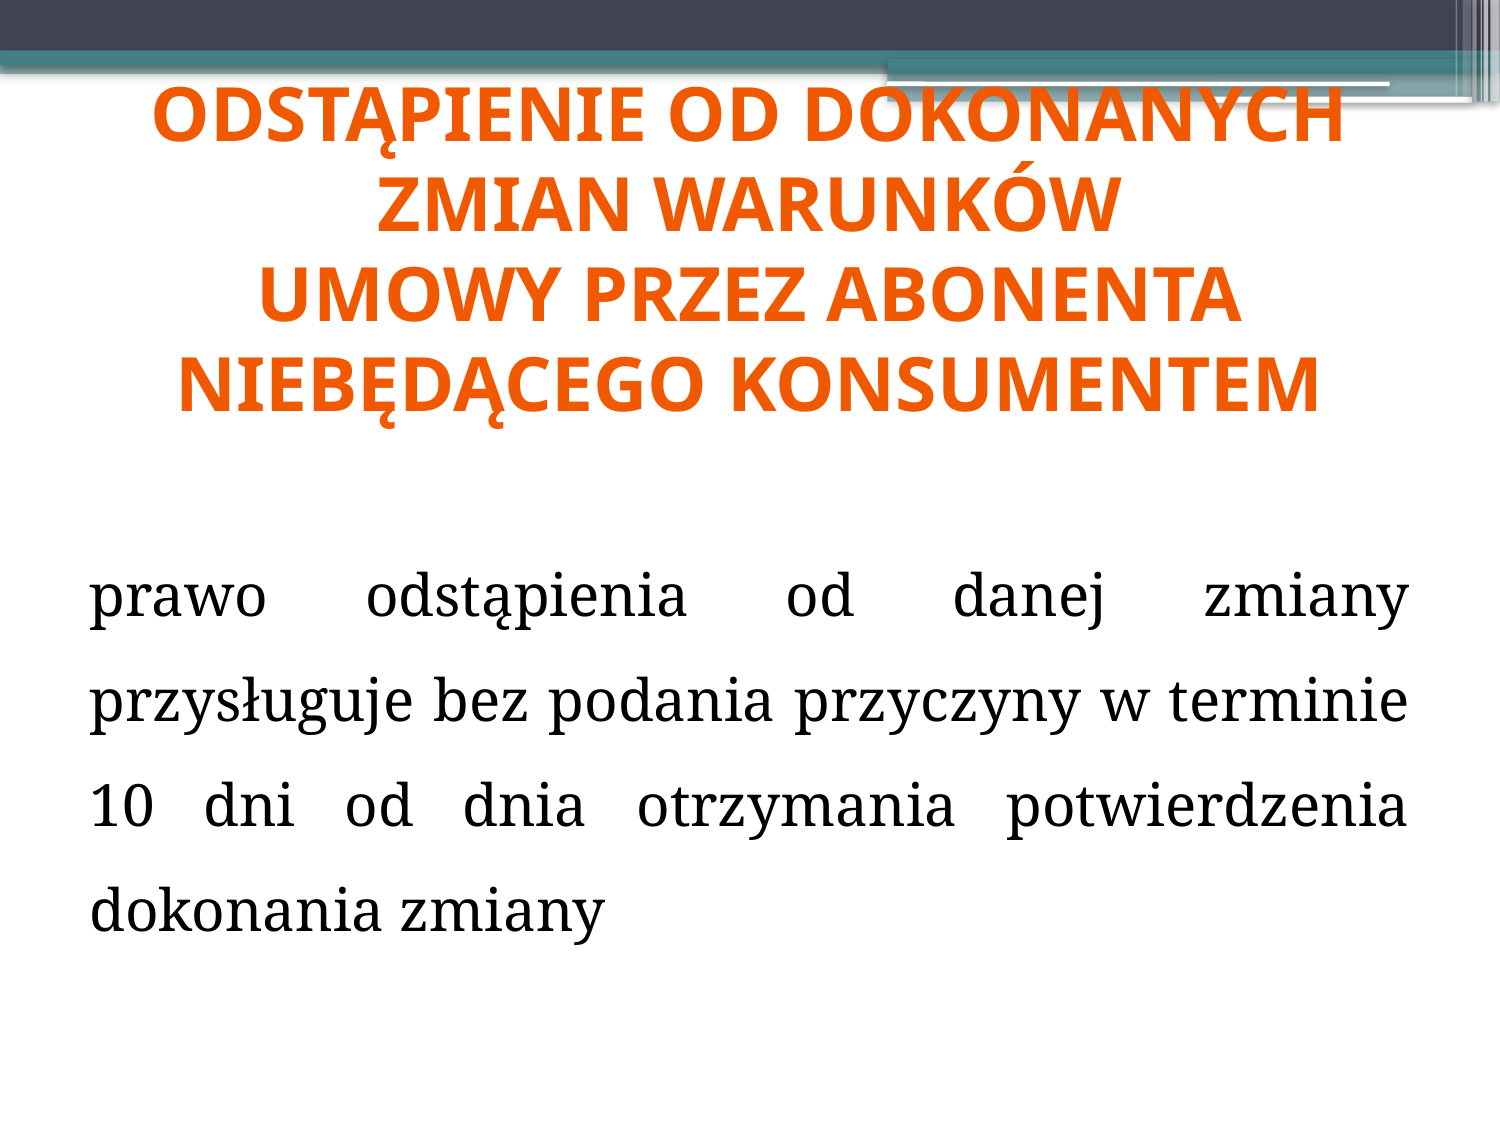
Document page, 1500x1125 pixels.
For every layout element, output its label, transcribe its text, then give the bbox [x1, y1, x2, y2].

list prawo odstąpienia od danej zmiany przysługuje bez podania przyczyny w terminie 10 dni od dnia otrzymania potwierdzenia dokonania zmiany [75, 515, 1425, 1079]
title Odstąpienie od dokonanych zmian warunków umowy przez abonenta niebędącego konsumentem [35, 164, 1465, 329]
